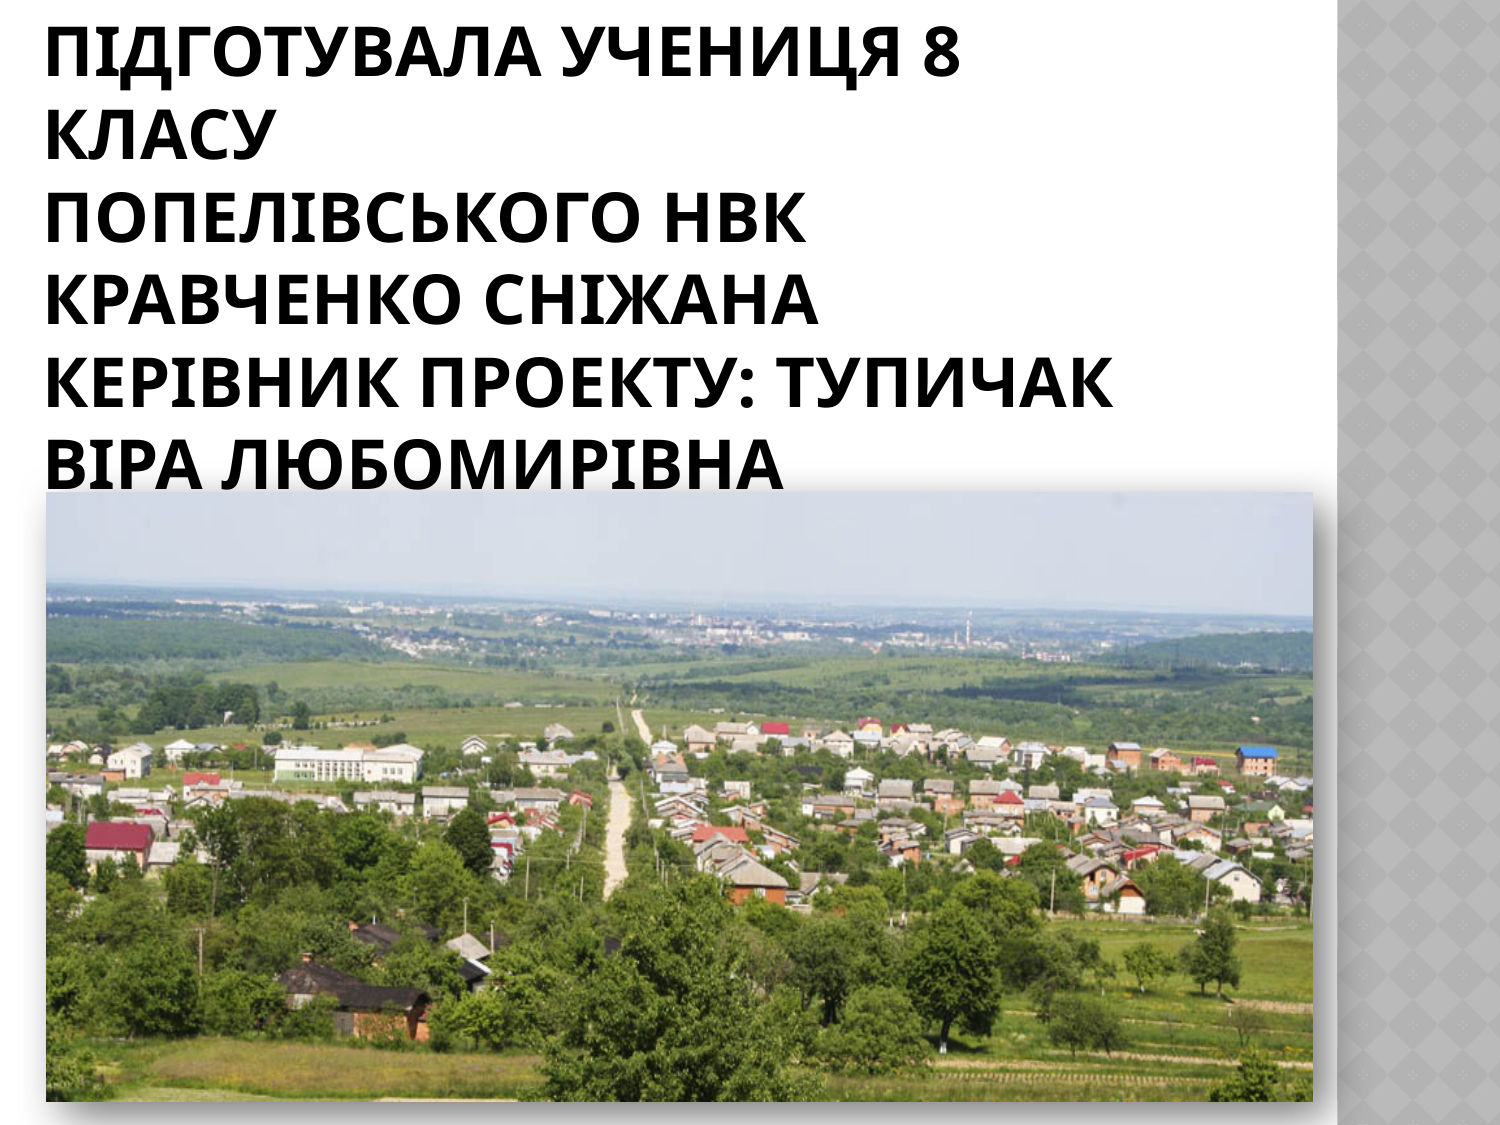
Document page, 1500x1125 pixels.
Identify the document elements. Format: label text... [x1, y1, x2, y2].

title Підготувала учениця 8 класу попелівського нвк Кравченко Сніжана Керівник проекту: Тупичак Віра Любомирівна [35, 0, 1125, 504]
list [46, 491, 1313, 1102]
